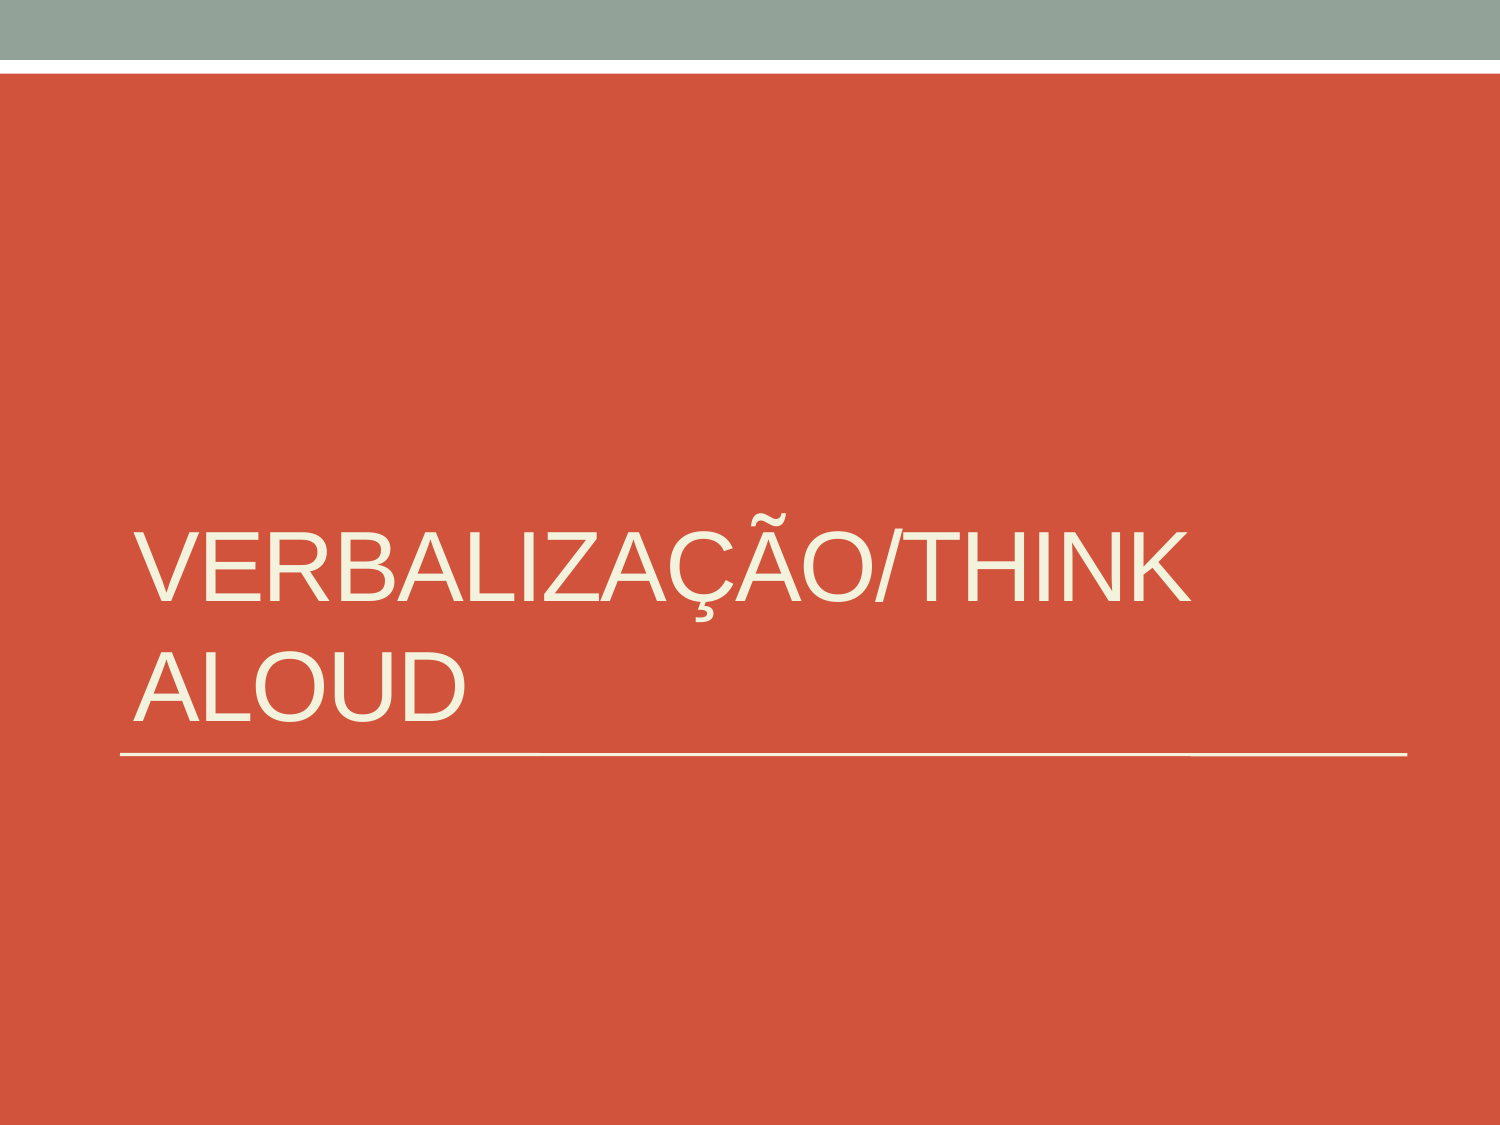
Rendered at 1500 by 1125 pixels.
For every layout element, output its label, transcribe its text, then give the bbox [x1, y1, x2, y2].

title Verbalização/Think Aloud [118, 387, 1394, 749]
